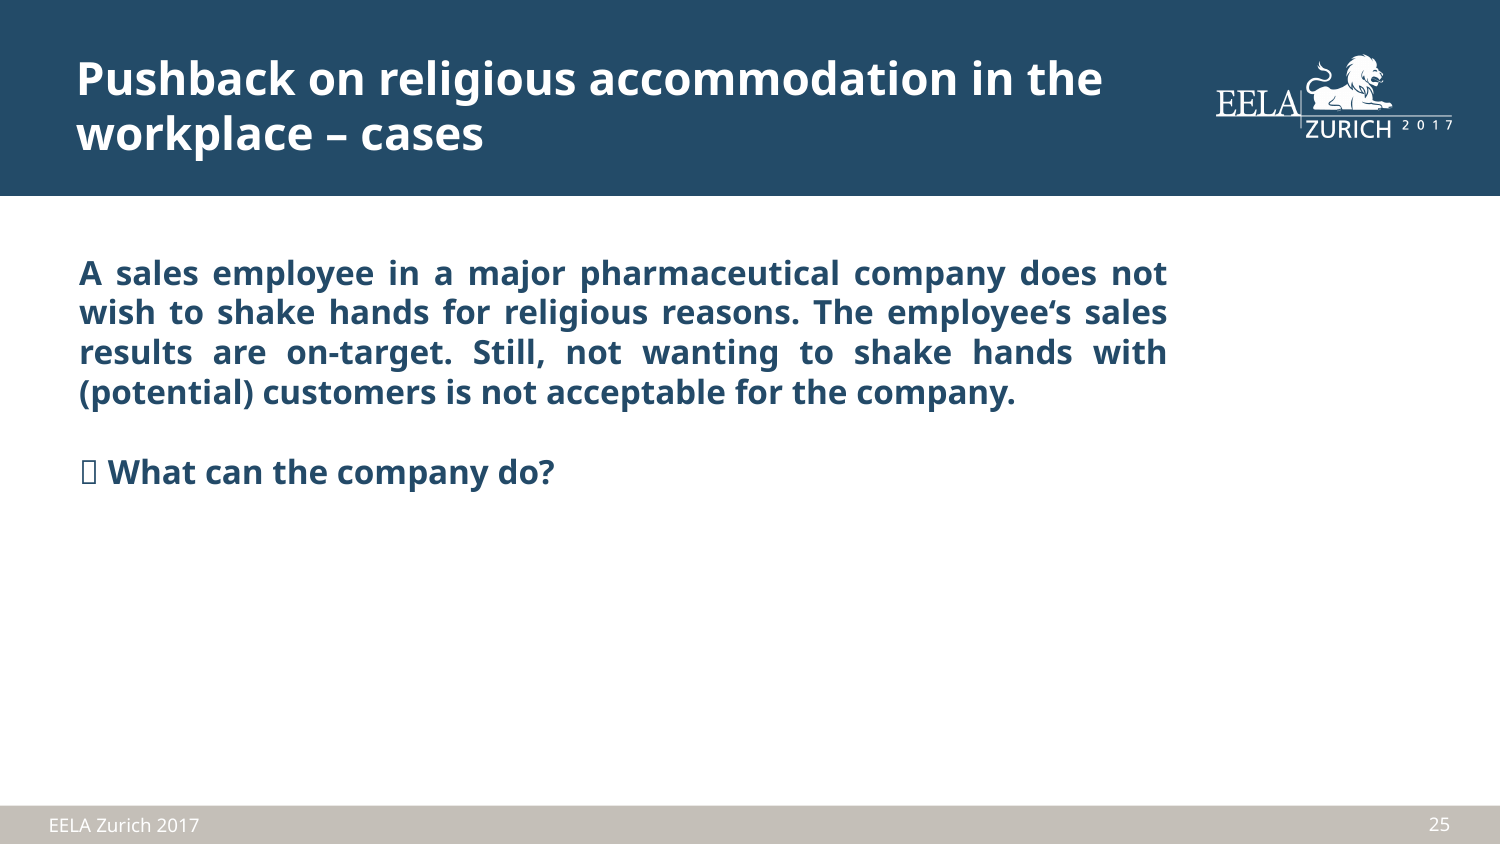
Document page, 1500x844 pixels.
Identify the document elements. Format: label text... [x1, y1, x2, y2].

slide_number 25 [1127, 803, 1466, 844]
text_box A sales employee in a major pharmaceutical company does not wish to shake hands for religious reasons. The employee‘s sales results are on-target. Still, not wanting to shake hands with (potential) customers is not acceptable for the company.  What can the company do? [64, 244, 1184, 499]
picture [1216, 54, 1452, 138]
text_box Pushback on religious accommodation in the workplace – cases [61, 42, 1184, 167]
